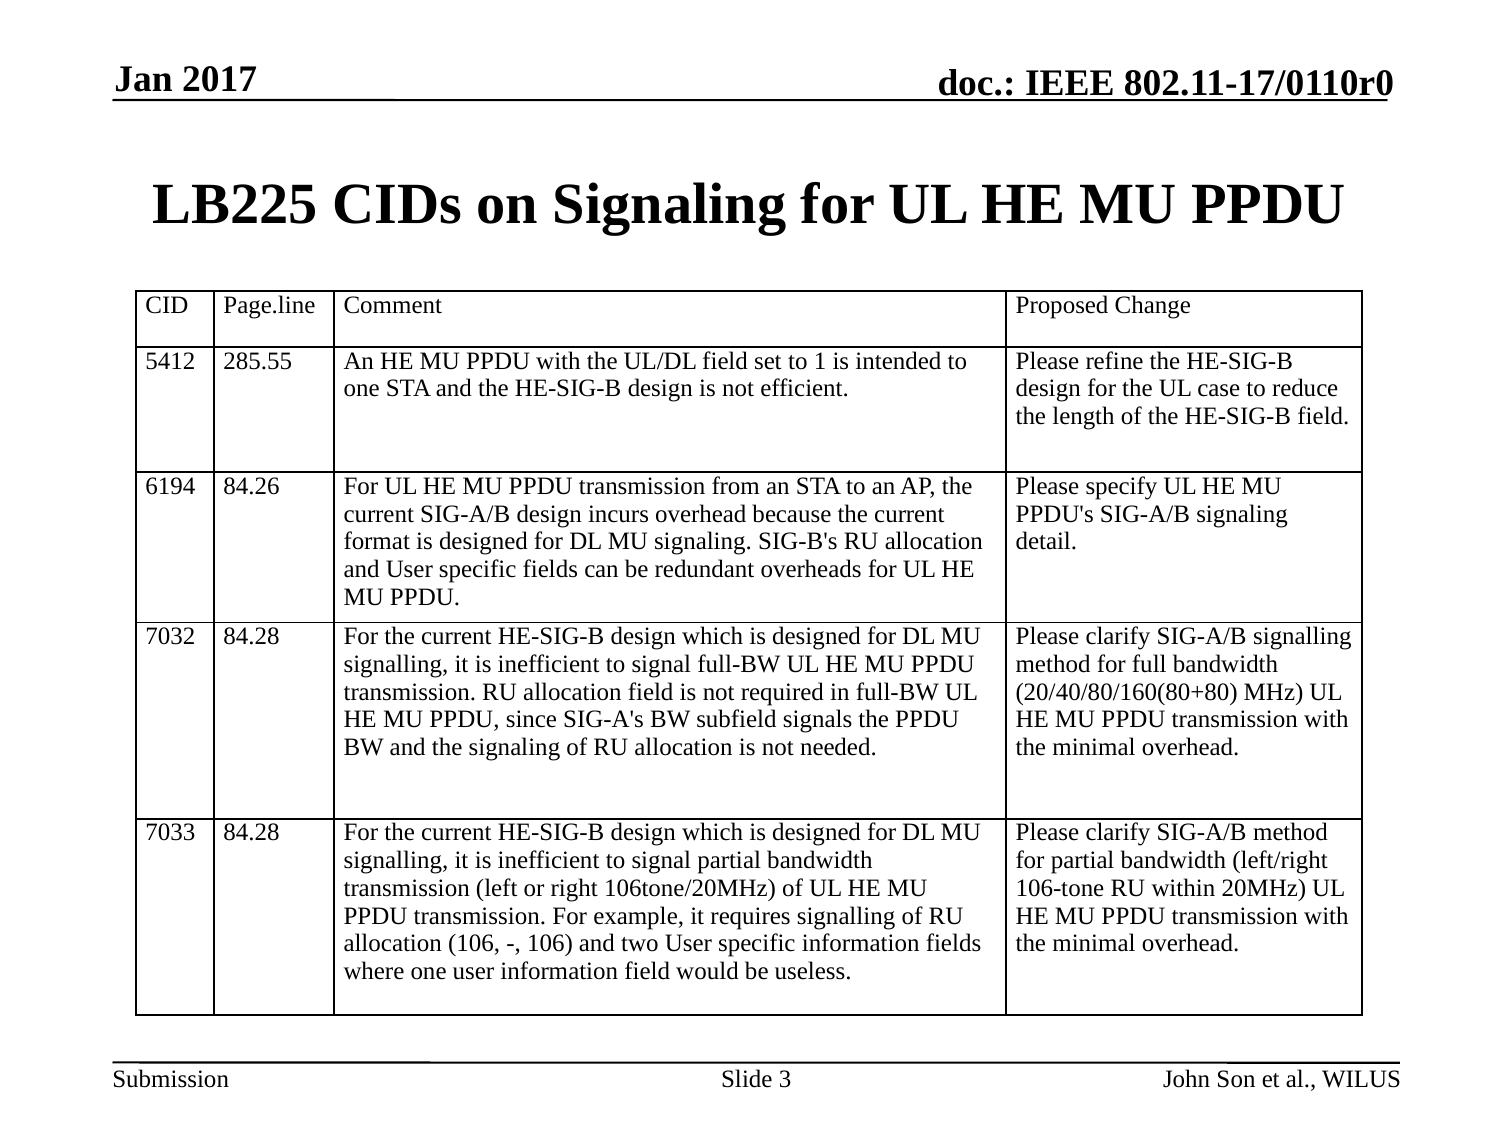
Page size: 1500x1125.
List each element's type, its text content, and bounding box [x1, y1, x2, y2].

table_cell 84.26 [215, 473, 333, 622]
table_cell 84.28 [215, 623, 333, 818]
table_cell For the current HE-SIG-B design which is designed for DL MU signalling, it is inefficient to signal full-BW UL HE MU PPDU transmission. RU allocation field is not required in full-BW UL HE MU PPDU, since SIG-A's BW subfield signals the PPDU BW and the signaling of RU allocation is not needed. [335, 623, 1005, 818]
table_cell 6194 [137, 473, 213, 622]
table_cell 7033 [137, 820, 213, 1014]
table_cell 84.28 [215, 820, 333, 1014]
table_cell 7032 [137, 623, 213, 818]
title LB225 CIDs on Signaling for UL HE MU PPDU [112, 112, 1388, 288]
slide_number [114, 54, 423, 100]
table_cell Please specify UL HE MU PPDU's SIG-A/B signaling detail. [1007, 473, 1361, 622]
table_cell Please clarify SIG-A/B method for partial bandwidth (left/right 106-tone RU within 20MHz) UL HE MU PPDU transmission with the minimal overhead. [1007, 820, 1361, 1014]
table_cell For UL HE MU PPDU transmission from an STA to an AP, the current SIG-A/B design incurs overhead because the current format is designed for DL MU signaling. SIG-B's RU allocation and User specific fields can be redundant overheads for UL HE MU PPDU. [335, 473, 1005, 622]
table_header Proposed Change [1007, 292, 1361, 346]
table_header Page.line [215, 292, 333, 346]
table_cell For the current HE-SIG-B design which is designed for DL MU signalling, it is inefficient to signal partial bandwidth transmission (left or right 106tone/20MHz) of UL HE MU PPDU transmission. For example, it requires signalling of RU allocation (106, -, 106) and two User specific information fields where one user information field would be useless. [335, 820, 1005, 1014]
table_cell Please clarify SIG-A/B signalling method for full bandwidth (20/40/80/160(80+80) MHz) UL HE MU PPDU transmission with the minimal overhead. [1007, 623, 1361, 818]
table_header CID [137, 292, 213, 346]
table_header Comment [335, 292, 1005, 346]
table_cell Please refine the HE-SIG-B design for the UL case to reduce the length of the HE-SIG-B field. [1007, 348, 1361, 471]
table_cell 285.55 [215, 348, 333, 471]
slide_number Slide 3 [712, 1061, 800, 1123]
footer John Son et al., WILUS [878, 1061, 1402, 1093]
table_cell 5412 [137, 348, 213, 471]
table_cell An HE MU PPDU with the UL/DL field set to 1 is intended to one STA and the HE-SIG-B design is not efficient. [335, 348, 1005, 471]
